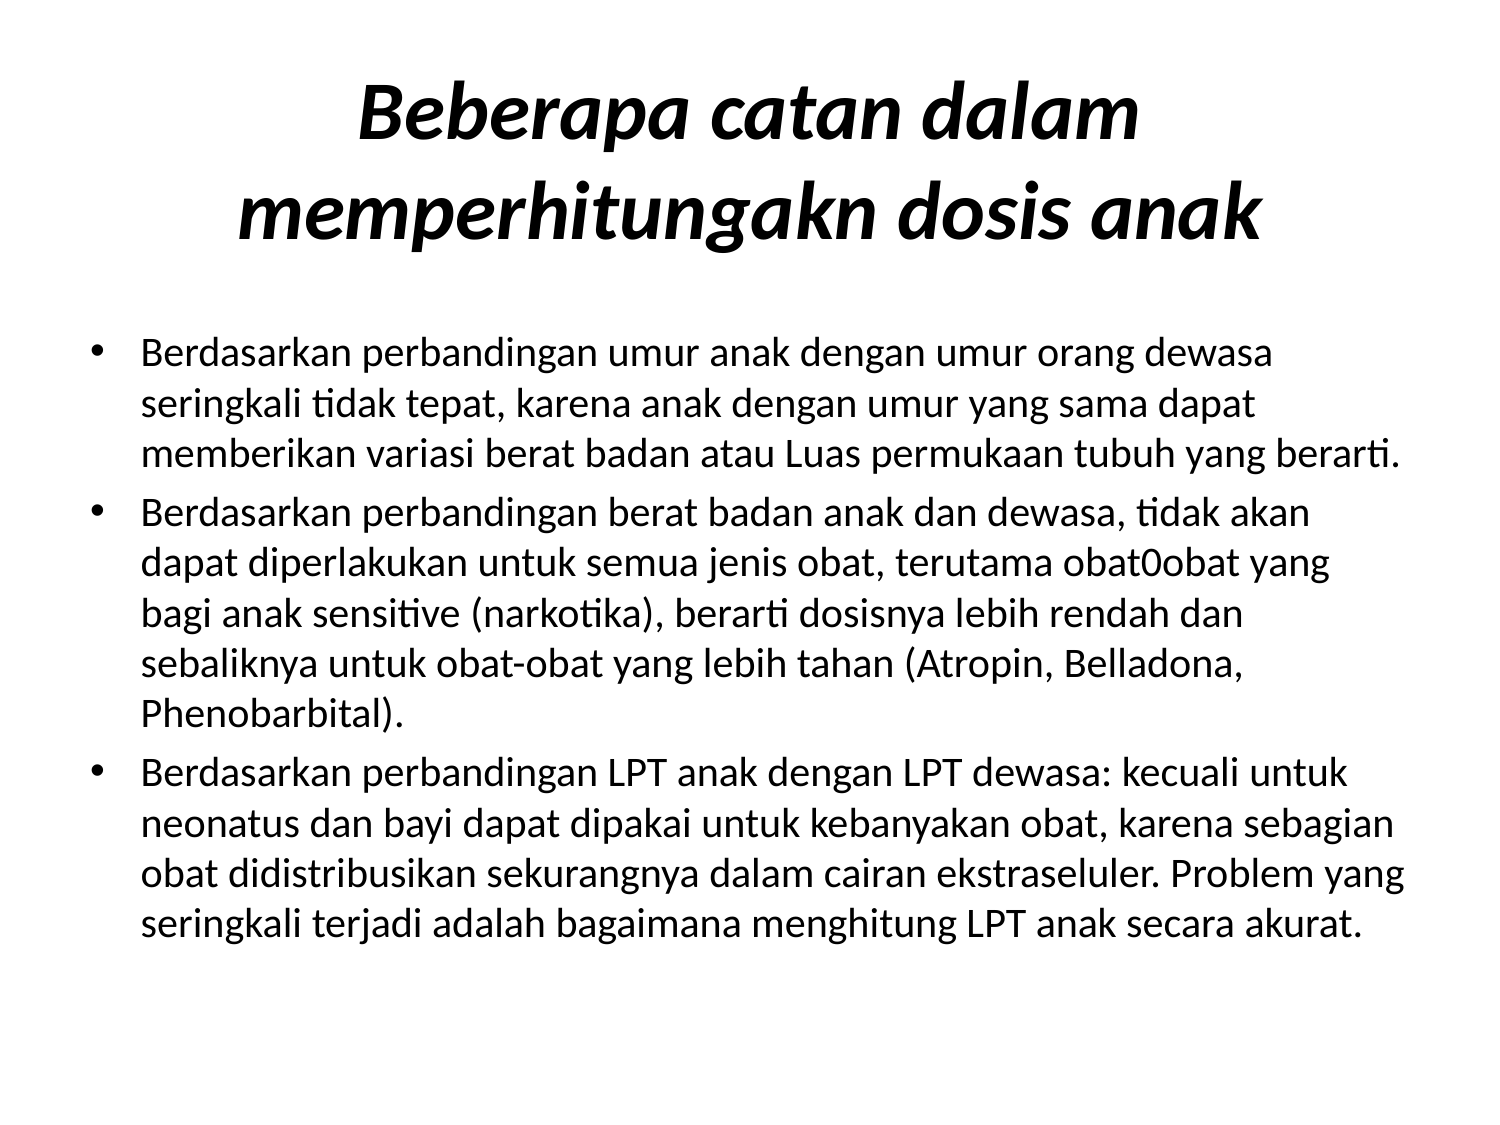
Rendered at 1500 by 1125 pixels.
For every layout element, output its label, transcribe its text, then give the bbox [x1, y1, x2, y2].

title Beberapa catan dalam memperhitungakn dosis anak [75, 62, 1425, 250]
list Berdasarkan perbandingan umur anak dengan umur orang dewasa seringkali tidak tepat, karena anak dengan umur yang sama dapat memberikan variasi berat badan atau Luas permukaan tubuh yang berarti. Berdasarkan perbandingan berat badan anak dan dewasa, tidak akan dapat diperlakukan untuk semua jenis obat, terutama obat0obat yang bagi anak sensitive (narkotika), berarti dosisnya lebih rendah dan sebaliknya untuk obat-obat yang lebih tahan (Atropin, Belladona, Phenobarbital). Berdasarkan perbandingan LPT anak dengan LPT dewasa: kecuali untuk neonatus dan bayi dapat dipakai untuk kebanyakan obat, karena sebagian obat didistribusikan sekurangnya dalam cairan ekstraseluler. Problem yang seringkali terjadi adalah bagaimana menghitung LPT anak secara akurat. [75, 317, 1425, 1013]
